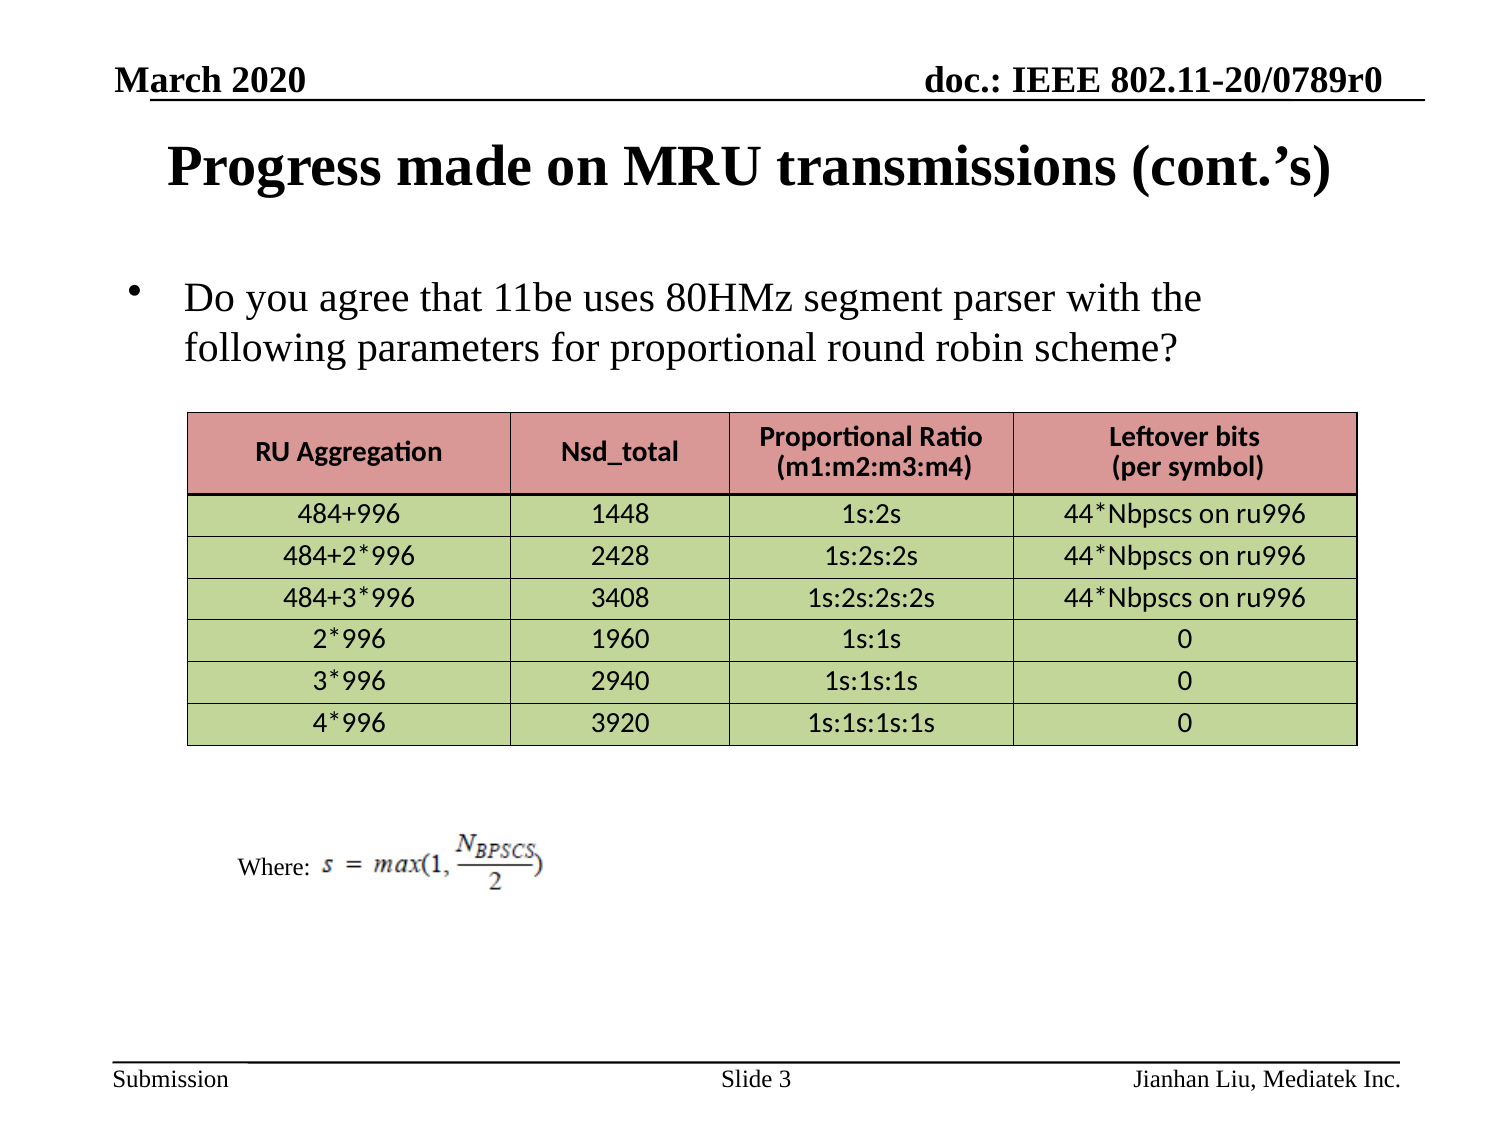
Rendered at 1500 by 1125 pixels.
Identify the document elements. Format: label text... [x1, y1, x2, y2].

table_cell 2940 [511, 662, 729, 703]
table_cell 4*996 [188, 704, 510, 745]
table_cell 1s:2s:2s:2s [730, 579, 1013, 619]
table_cell 3408 [511, 579, 729, 619]
table_cell 44*Nbpscs on ru996 [1014, 496, 1356, 536]
title Progress made on MRU transmissions (cont.’s) [112, 112, 1388, 213]
table_cell 1s:2s [730, 496, 1013, 536]
table_cell 1448 [511, 496, 729, 536]
table_cell 484+2*996 [188, 537, 510, 578]
table_cell 3*996 [188, 662, 510, 703]
table_cell 2428 [511, 537, 729, 578]
table_header Leftover bits (per symbol) [1014, 413, 1356, 493]
table_cell 2*996 [188, 620, 510, 661]
table_cell 0 [1014, 662, 1356, 703]
table_cell 44*Nbpscs on ru996 [1014, 537, 1356, 578]
table_cell 1s:1s [730, 620, 1013, 661]
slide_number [114, 54, 309, 101]
table_header Proportional Ratio (m1:m2:m3:m4) [730, 413, 1013, 493]
table_cell 3920 [511, 704, 729, 745]
table_cell 1960 [511, 620, 729, 661]
list Do you agree that 11be uses 80HMz segment parser with the following parameters for proportional round robin scheme? [112, 262, 1388, 476]
table_cell 44*Nbpscs on ru996 [1014, 579, 1356, 619]
table_cell 1s:1s:1s:1s [730, 704, 1013, 745]
table_cell 484+3*996 [188, 579, 510, 619]
table_cell 0 [1014, 704, 1356, 745]
slide_number Slide 3 [712, 1061, 800, 1093]
table_cell 1s:1s:1s [730, 662, 1013, 703]
picture [307, 824, 560, 904]
footer Jianhan Liu, Mediatek Inc. [1129, 1061, 1402, 1093]
table_cell 484+996 [188, 496, 510, 536]
table_cell 1s:2s:2s [730, 537, 1013, 578]
table_header Nsd_total [511, 413, 729, 493]
table_header RU Aggregation [188, 413, 510, 493]
text_box Where: [222, 842, 302, 888]
table_cell 0 [1014, 620, 1356, 661]
